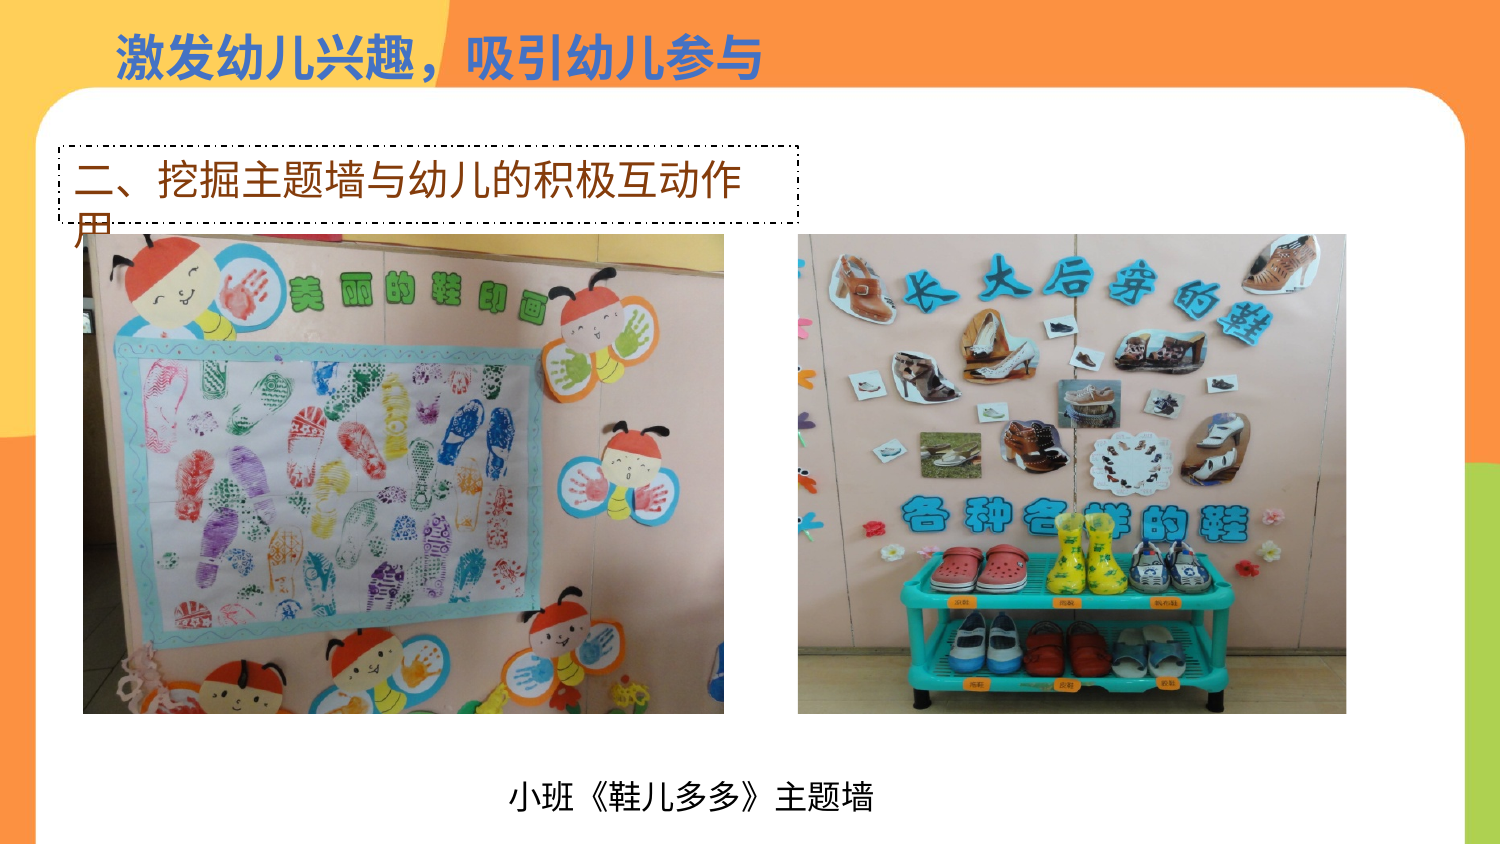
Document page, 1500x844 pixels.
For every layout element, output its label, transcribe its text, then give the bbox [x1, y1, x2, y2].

text_box 激发幼儿兴趣，吸引幼儿参与 [100, 18, 851, 96]
text_box 二、挖掘主题墙与幼儿的积极互动作用 [59, 145, 798, 223]
picture [0, 0, 1500, 844]
title 小班《鞋儿多多》主题墙 [493, 753, 916, 844]
